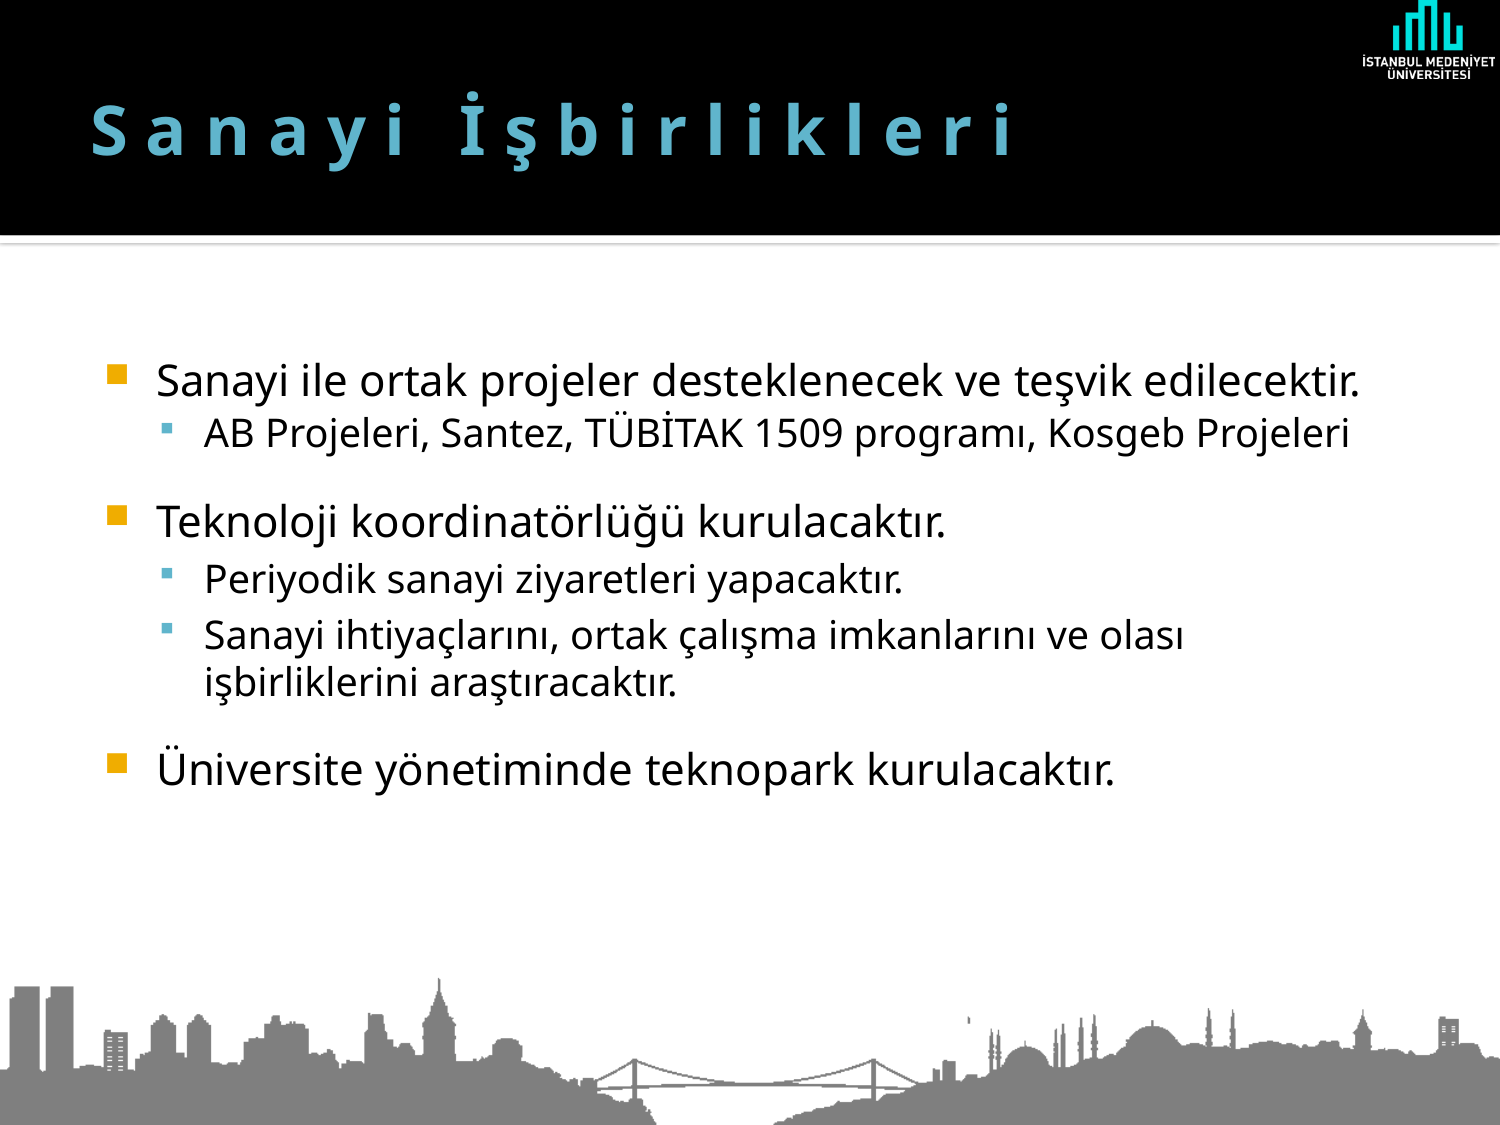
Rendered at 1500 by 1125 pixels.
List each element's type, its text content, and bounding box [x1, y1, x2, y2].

list Sanayi ile ortak projeler desteklenecek ve teşvik edilecektir. AB Projeleri, Santez, TÜBİTAK 1509 programı, Kosgeb Projeleri Teknoloji koordinatörlüğü kurulacaktır. Periyodik sanayi ziyaretleri yapacaktır. Sanayi ihtiyaçlarını, ortak çalışma imkanlarını ve olası işbirliklerini araştıracaktır. Üniversite yönetiminde teknopark kurulacaktır. [75, 291, 1425, 1050]
picture [1363, 0, 1495, 79]
title S a n a y i İ ş b i r l i k l e r i [75, 25, 1425, 231]
